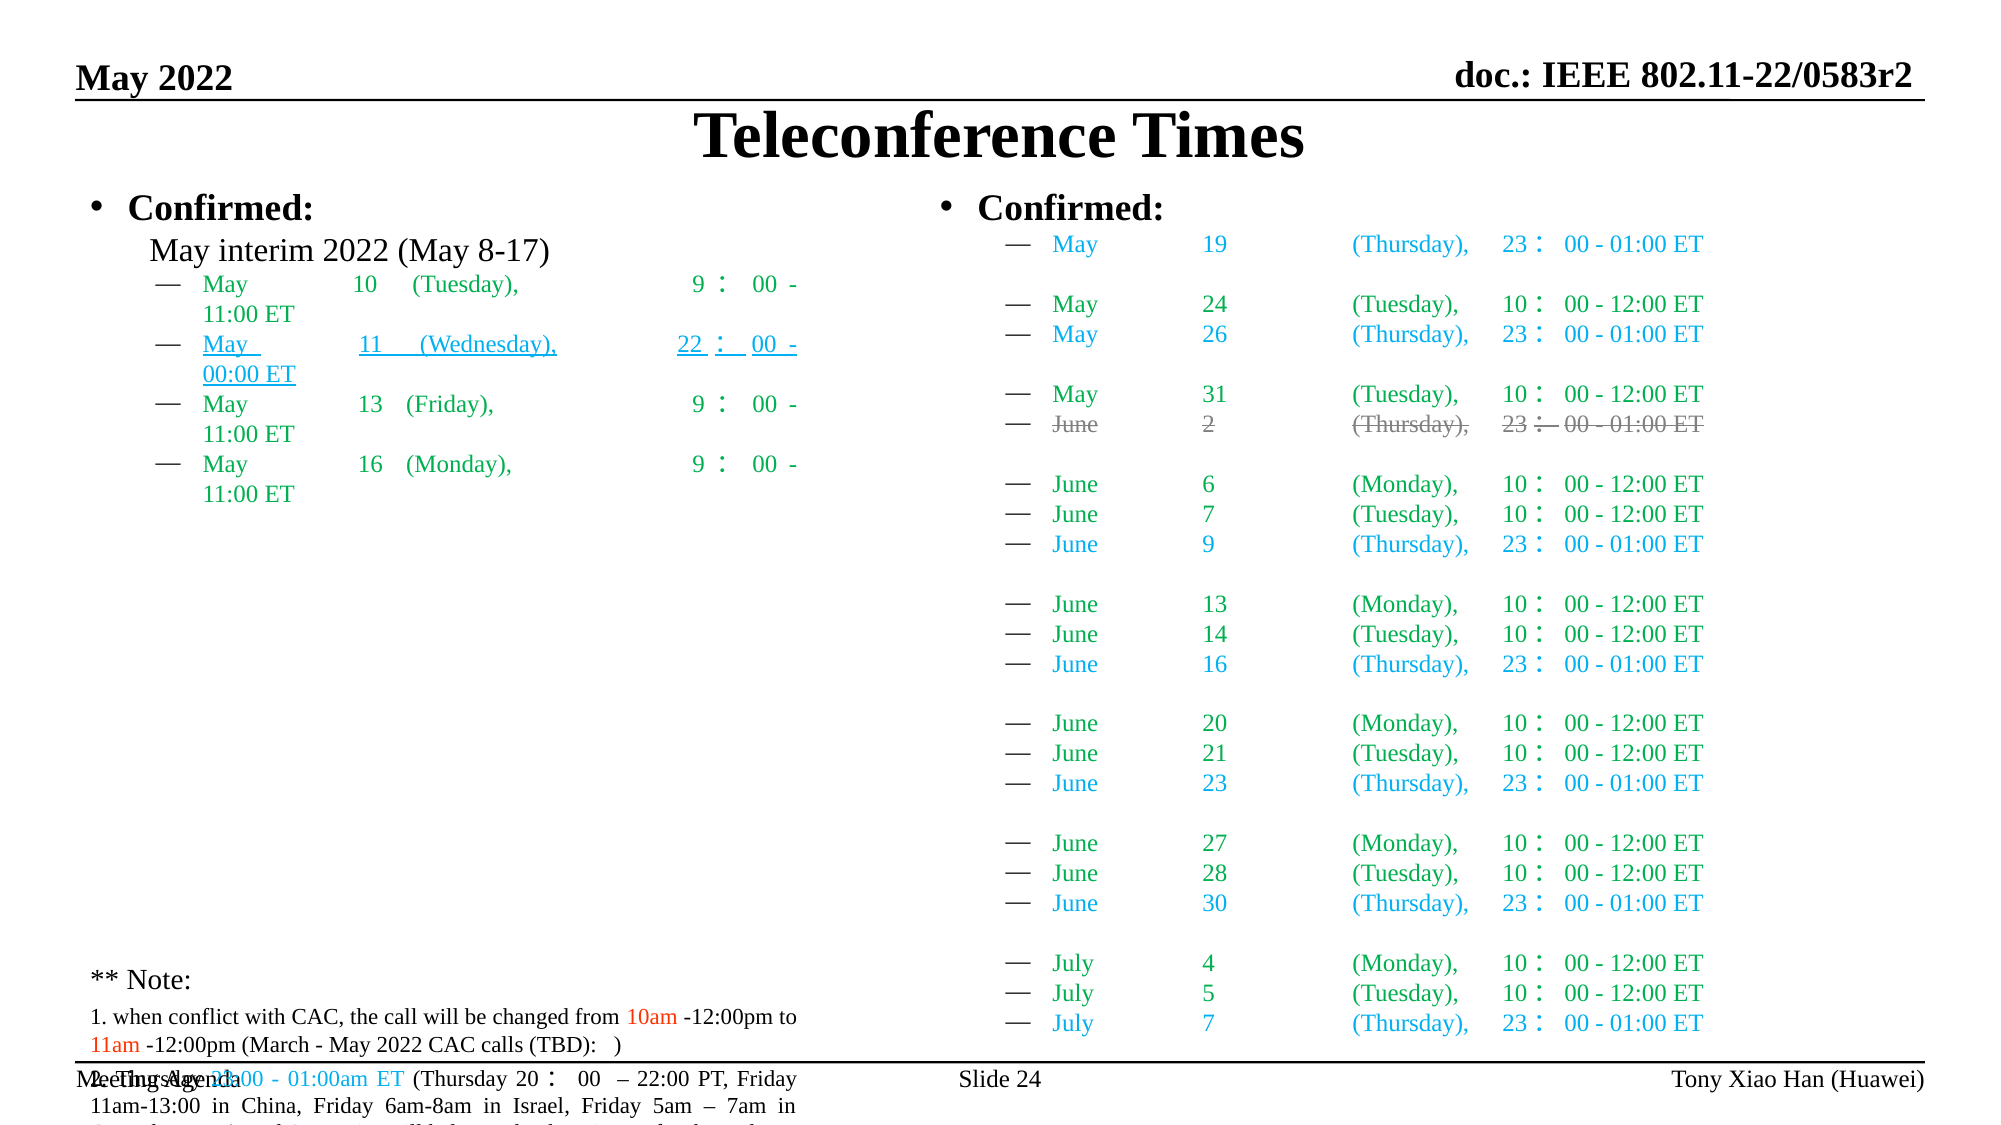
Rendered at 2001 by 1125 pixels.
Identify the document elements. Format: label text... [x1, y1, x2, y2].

text_box Confirmed: May interim 2022 (May 8-17) May 10 (Tuesday), 9：00 - 11:00 ET May 11 (Wednesday), 22：00 - 00:00 ET May 13 (Friday), 9：00 - 11:00 ET May 16 (Monday), 9：00 - 11:00 ET ** Note: 1. when conflict with CAC, the call will be changed from 10am -12:00pm to 11am -12:00pm (March - May 2022 CAC calls (TBD): ) 2. Thursday 23:00 - 01:00am ET (Thursday 20：00 – 22:00 PT, Friday 11am-13:00 in China, Friday 6am-8am in Israel, Friday 5am – 7am in Central Europe), and Sang Kim will help to take the minutes for these slots. [74, 175, 813, 1063]
text_box Teleconference Times [362, 87, 1638, 175]
text_box Confirmed: May 19 (Thursday), 23：00 - 01:00 ET May 24 (Tuesday), 10：00 - 12:00 ET May 26 (Thursday), 23：00 - 01:00 ET May 31 (Tuesday), 10：00 - 12:00 ET June 2 (Thursday), 23：00 - 01:00 ET June 6 (Monday), 10：00 - 12:00 ET June 7 (Tuesday), 10：00 - 12:00 ET June 9 (Thursday), 23：00 - 01:00 ET June 13 (Monday), 10：00 - 12:00 ET June 14 (Tuesday), 10：00 - 12:00 ET June 16 (Thursday), 23：00 - 01:00 ET June 20 (Monday), 10：00 - 12:00 ET June 21 (Tuesday), 10：00 - 12:00 ET June 23 (Thursday), 23：00 - 01:00 ET June 27 (Monday), 10：00 - 12:00 ET June 28 (Tuesday), 10：00 - 12:00 ET June 30 (Thursday), 23：00 - 01:00 ET July 4 (Monday), 10：00 - 12:00 ET July 5 (Tuesday), 10：00 - 12:00 ET July 7 (Thursday), 23：00 - 01:00 ET [924, 175, 1738, 1038]
